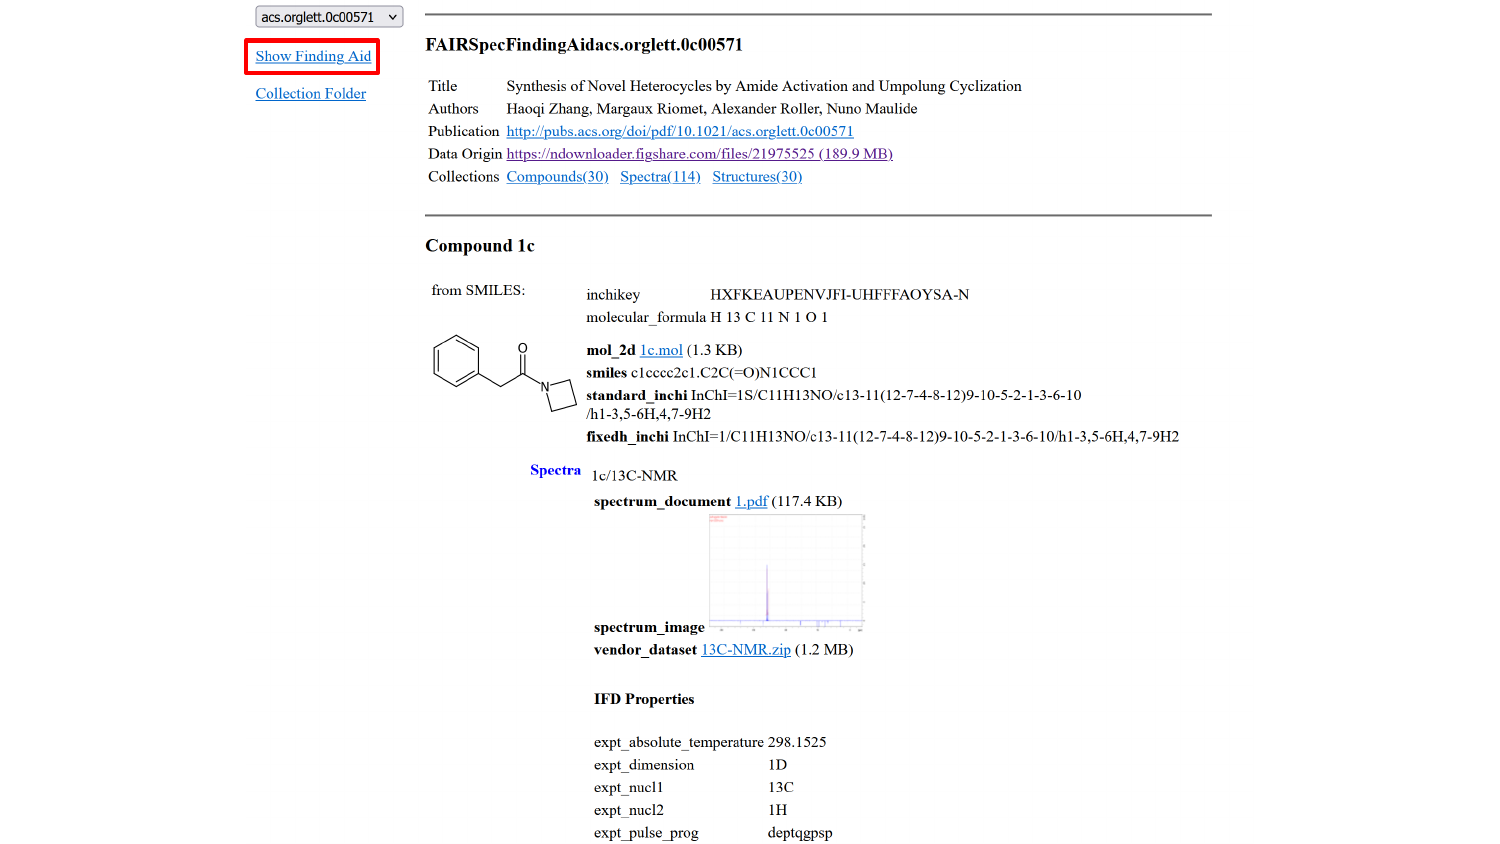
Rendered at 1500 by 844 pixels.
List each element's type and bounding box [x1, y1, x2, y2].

picture [245, 0, 1255, 844]
